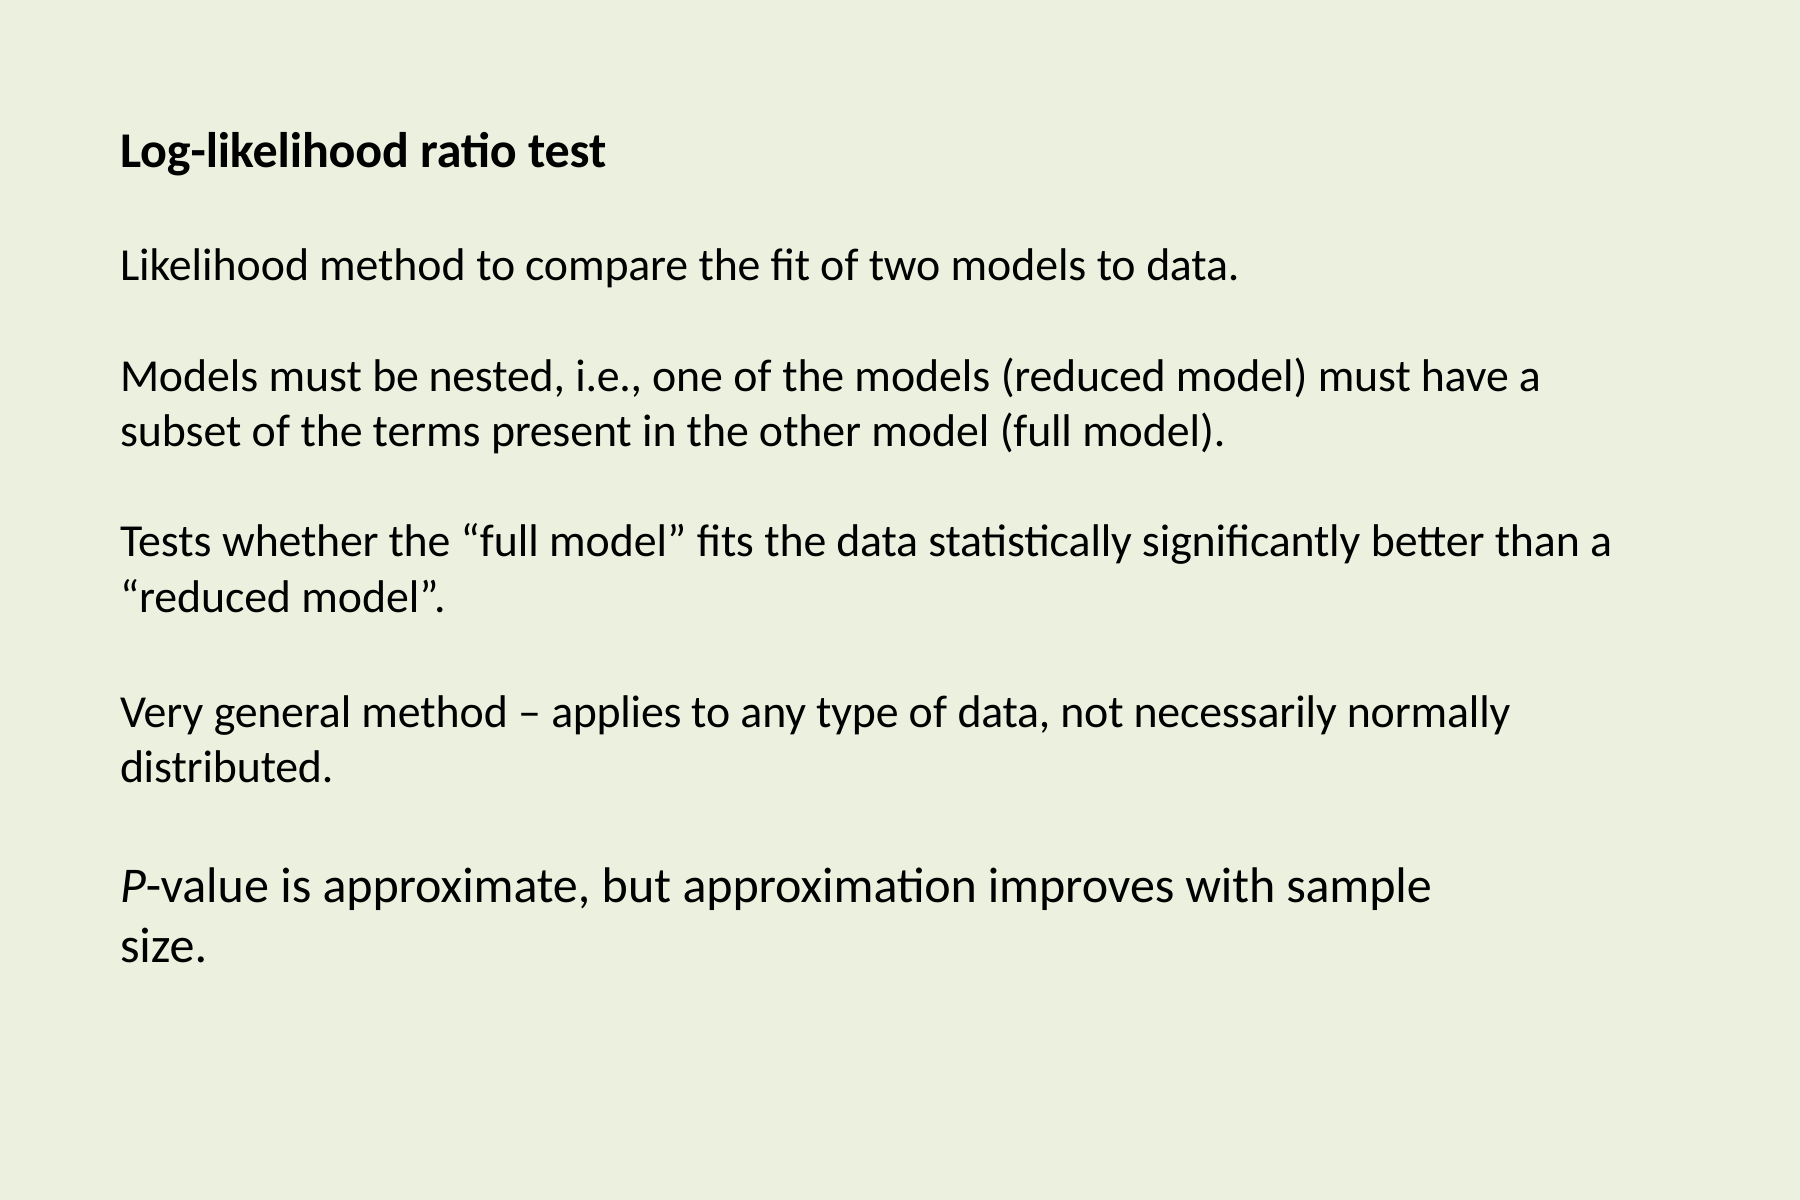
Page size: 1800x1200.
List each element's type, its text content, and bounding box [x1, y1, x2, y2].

text_box Likelihood method to compare the fit of two models to data. Models must be nested, i.e., one of the models (reduced model) must have a subset of the terms present in the other model (full model). Tests whether the “full model” fits the data statistically significantly better than a “reduced model”. Very general method – applies to any type of data, not necessarily normally distributed. P-value is approximate, but approximation improves with sample size. [117, 232, 1636, 973]
title Log-likelihood ratio test [117, 115, 617, 232]
